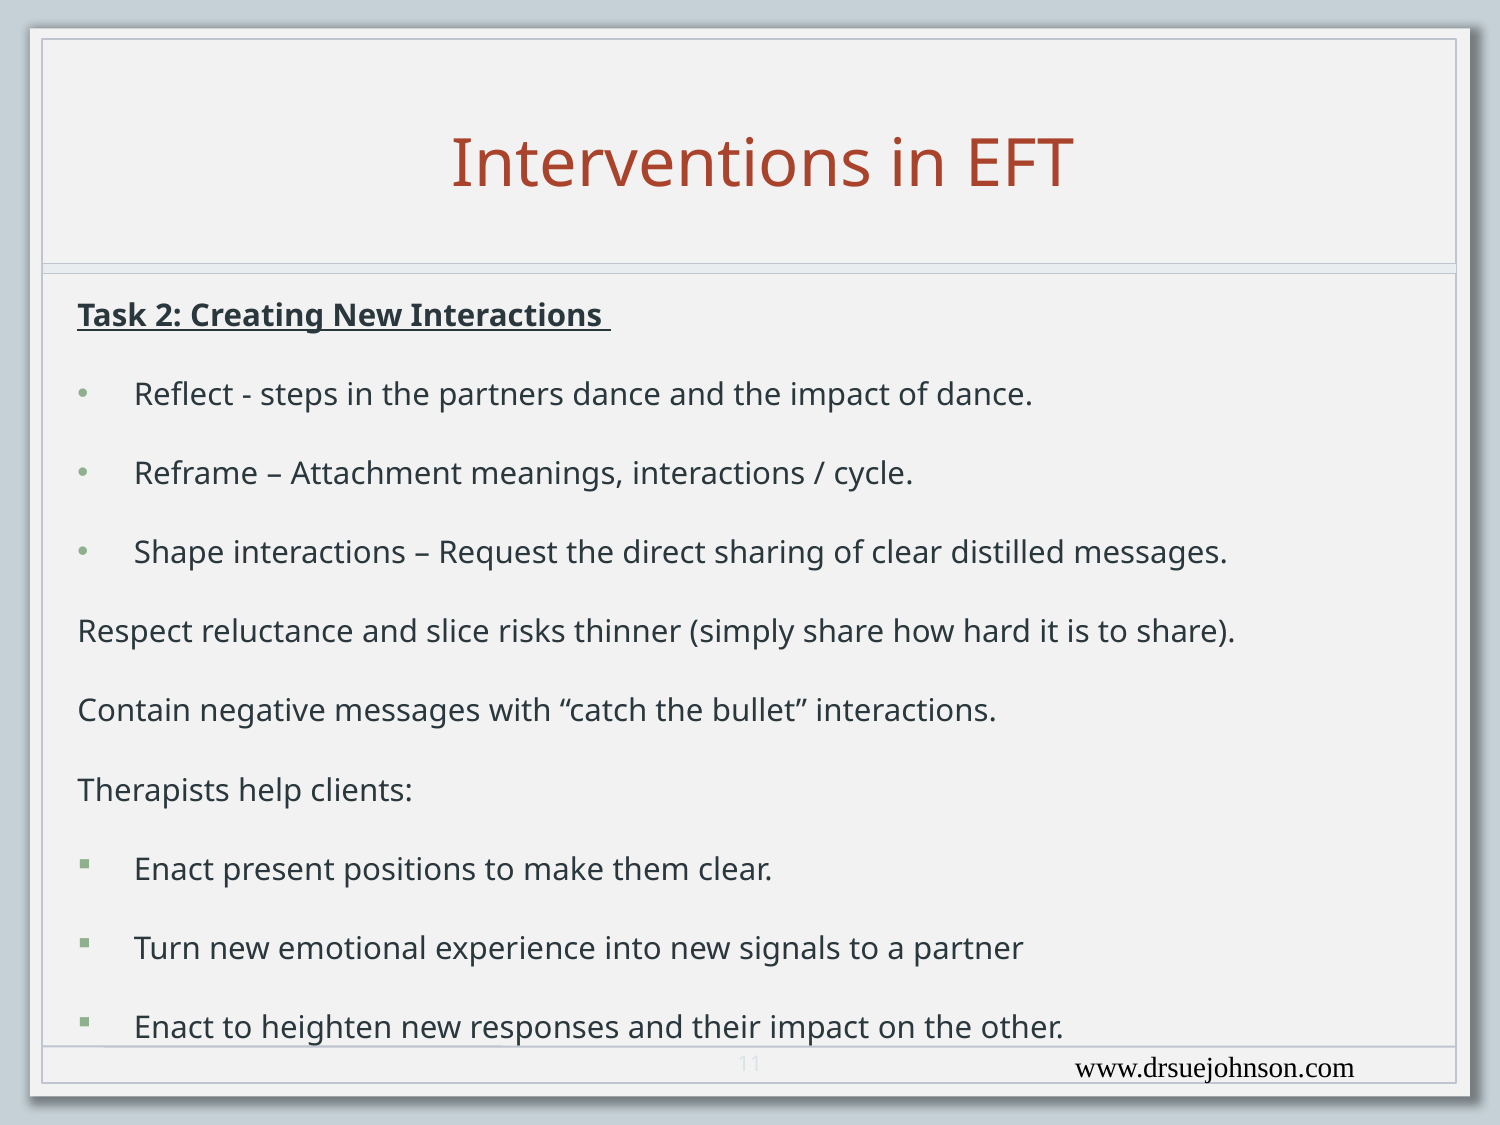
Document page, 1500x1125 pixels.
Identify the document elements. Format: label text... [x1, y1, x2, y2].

slide_number 11 [687, 1042, 813, 1088]
text_box Interventions in EFT [437, 112, 1090, 208]
footer www.drsuejohnson.com [977, 1045, 1453, 1088]
list Task 2: Creating New Interactions Reflect - steps in the partners dance and the impact of dance. Reframe – Attachment meanings, interactions / cycle. Shape interactions – Request the direct sharing of clear distilled messages. Respect reluctance and slice risks thinner (simply share how hard it is to share). Contain negative messages with “catch the bullet” interactions. Therapists help clients: Enact present positions to make them clear. Turn new emotional experience into new signals to a partner Enact to heighten new responses and their impact on the other. [62, 287, 1425, 1050]
